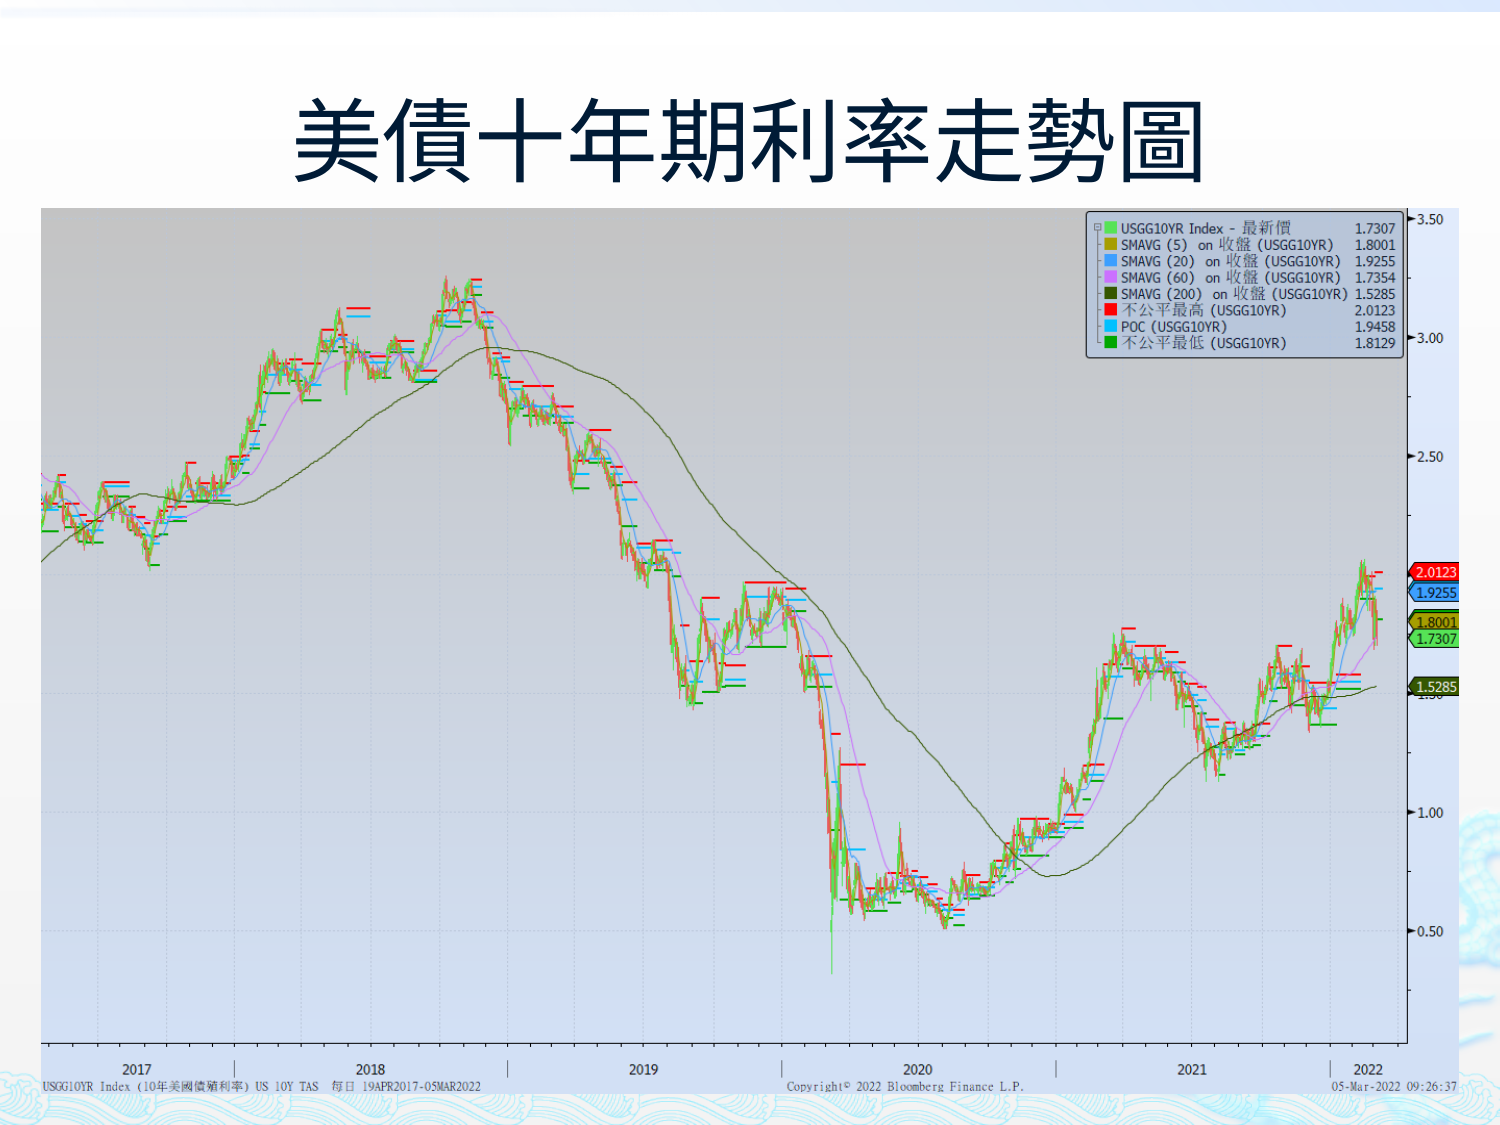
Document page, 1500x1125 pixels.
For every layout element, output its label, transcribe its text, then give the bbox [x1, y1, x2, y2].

picture [40, 207, 1460, 1095]
title 美債十年期利率走勢圖 [75, 45, 1425, 207]
